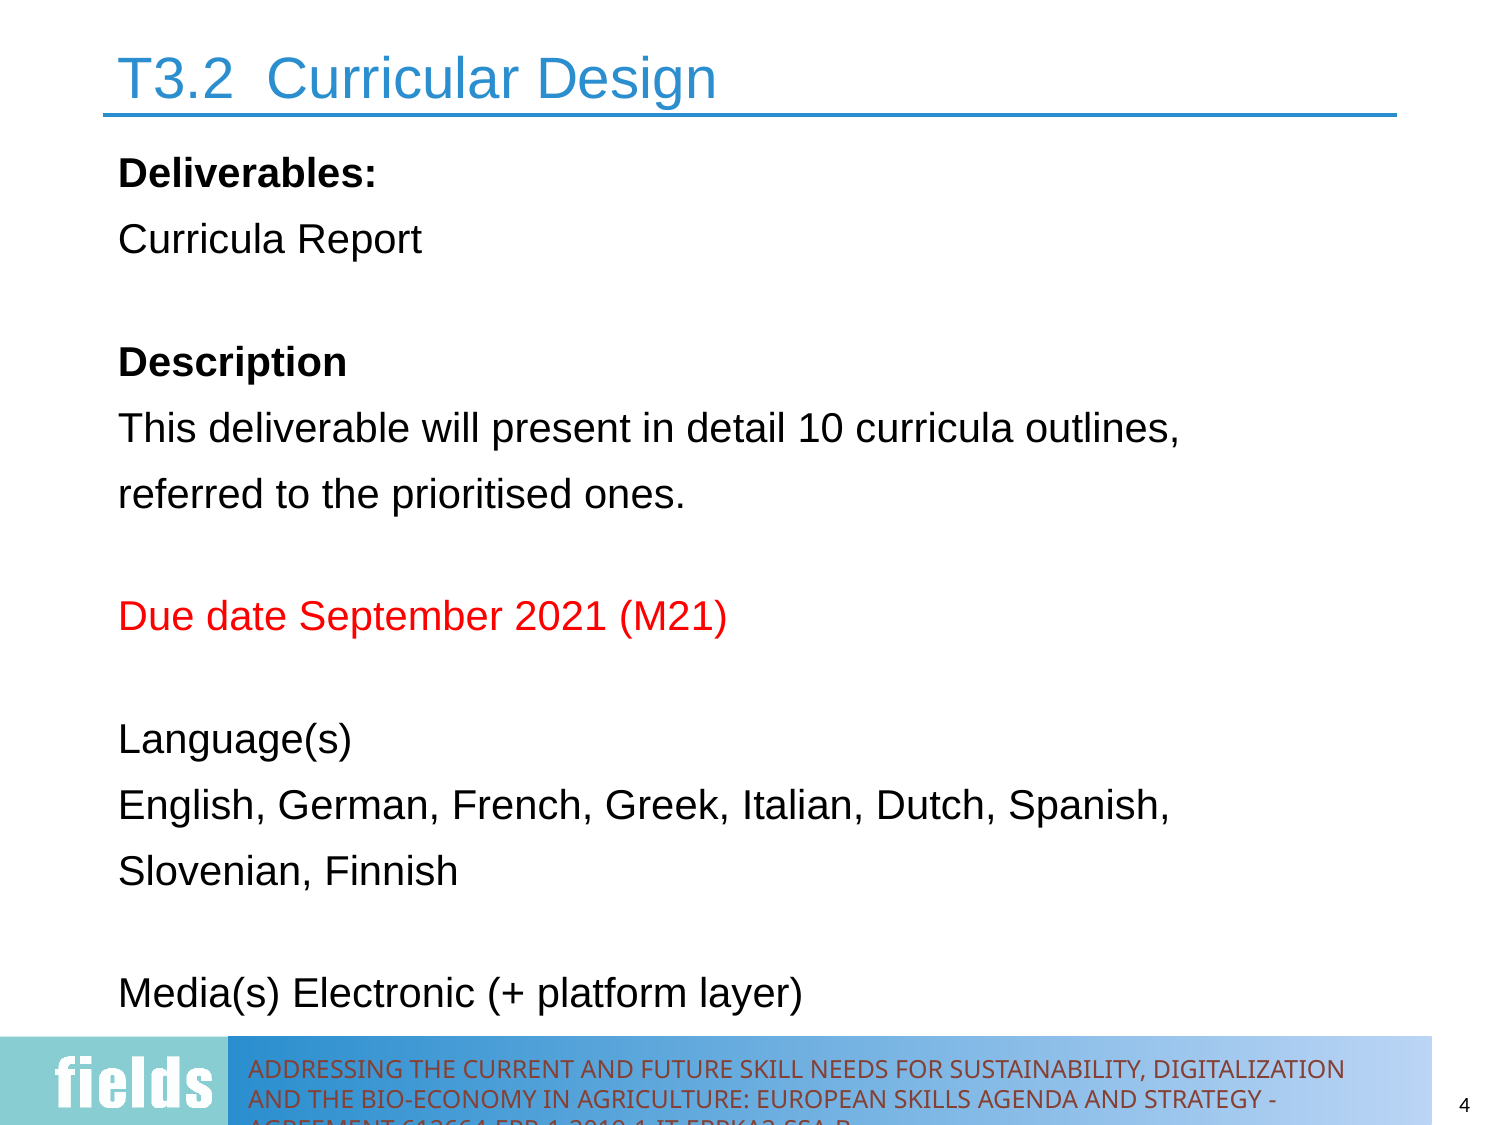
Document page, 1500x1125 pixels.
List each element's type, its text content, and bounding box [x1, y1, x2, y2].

list Deliverables: Curricula Report Description This deliverable will present in detail 10 curricula outlines, referred to the prioritised ones. Due date September 2021 (M21) Language(s) English, German, French, Greek, Italian, Dutch, Spanish, Slovenian, Finnish Media(s) Electronic (+ platform layer) [103, 144, 1397, 954]
title T3.2 Curricular Design [103, 40, 1397, 130]
slide_number 4 [1147, 1085, 1486, 1123]
picture [52, 1056, 212, 1108]
